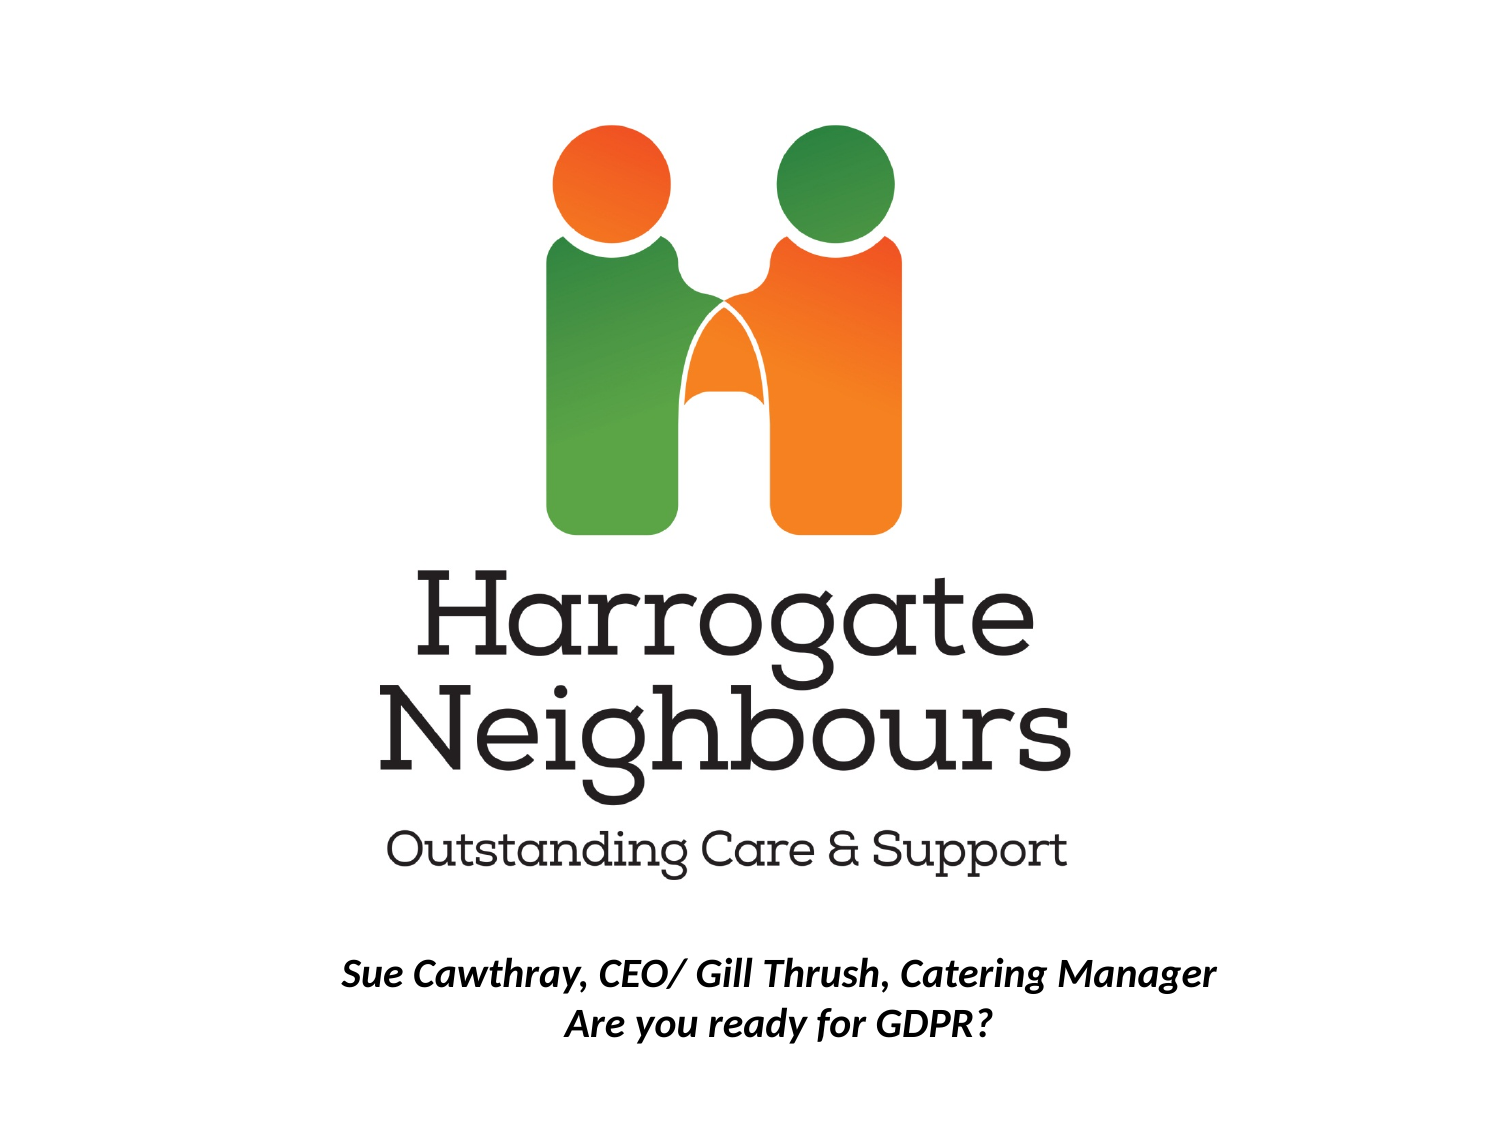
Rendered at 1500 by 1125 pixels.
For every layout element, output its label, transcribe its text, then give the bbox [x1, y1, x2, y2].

text_box Sue Cawthray, CEO/ Gill Thrush, Catering Manager Are you ready for GDPR? [253, 938, 1306, 1053]
picture [359, 113, 1090, 892]
